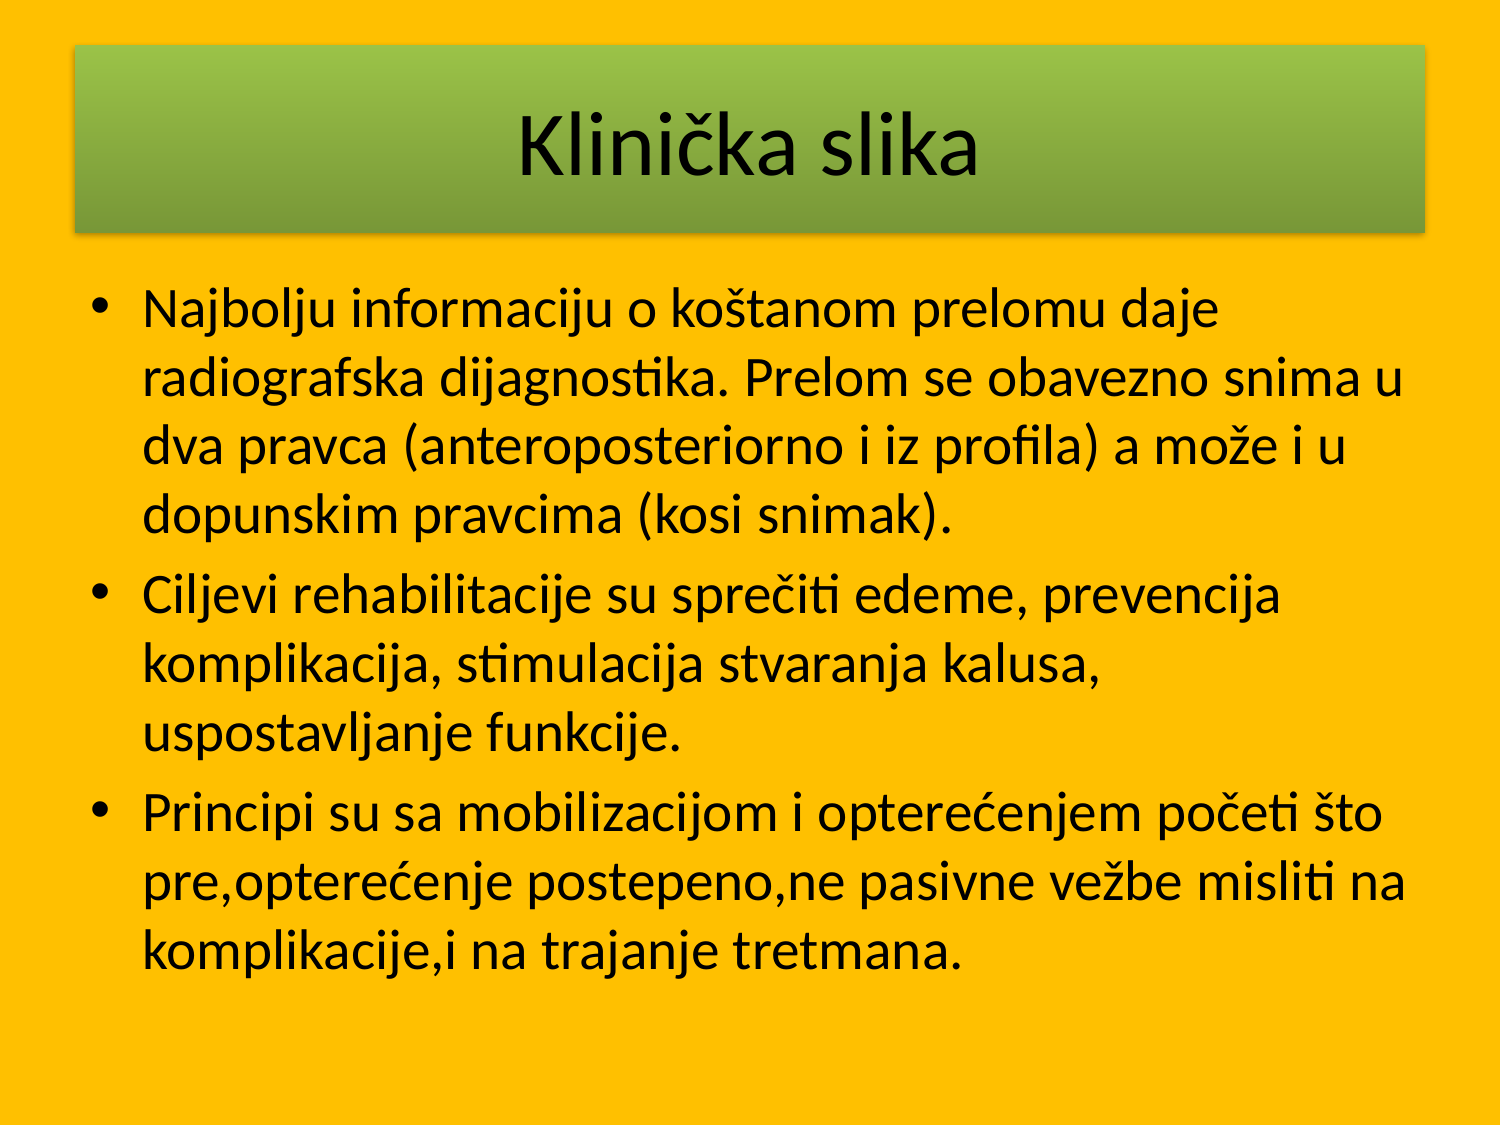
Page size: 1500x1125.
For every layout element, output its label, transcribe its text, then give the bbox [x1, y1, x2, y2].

title Klinička slika [75, 45, 1425, 233]
list Najbolju informaciju o koštanom prelomu daje radiografska dijagnostika. Prelom se obavezno snima u dva pravca (anteroposteriorno i iz profila) a može i u dopunskim pravcima (kosi snimak). Ciljevi rehabilitacije su sprečiti edeme, prevencija komplikacija, stimulacija stvaranja kalusa, uspostavljanje funkcije. Principi su sa mobilizacijom i opterećenjem početi što pre,opterećenje postepeno,ne pasivne vežbe misliti na komplikacije,i na trajanje tretmana. [75, 262, 1425, 1005]
